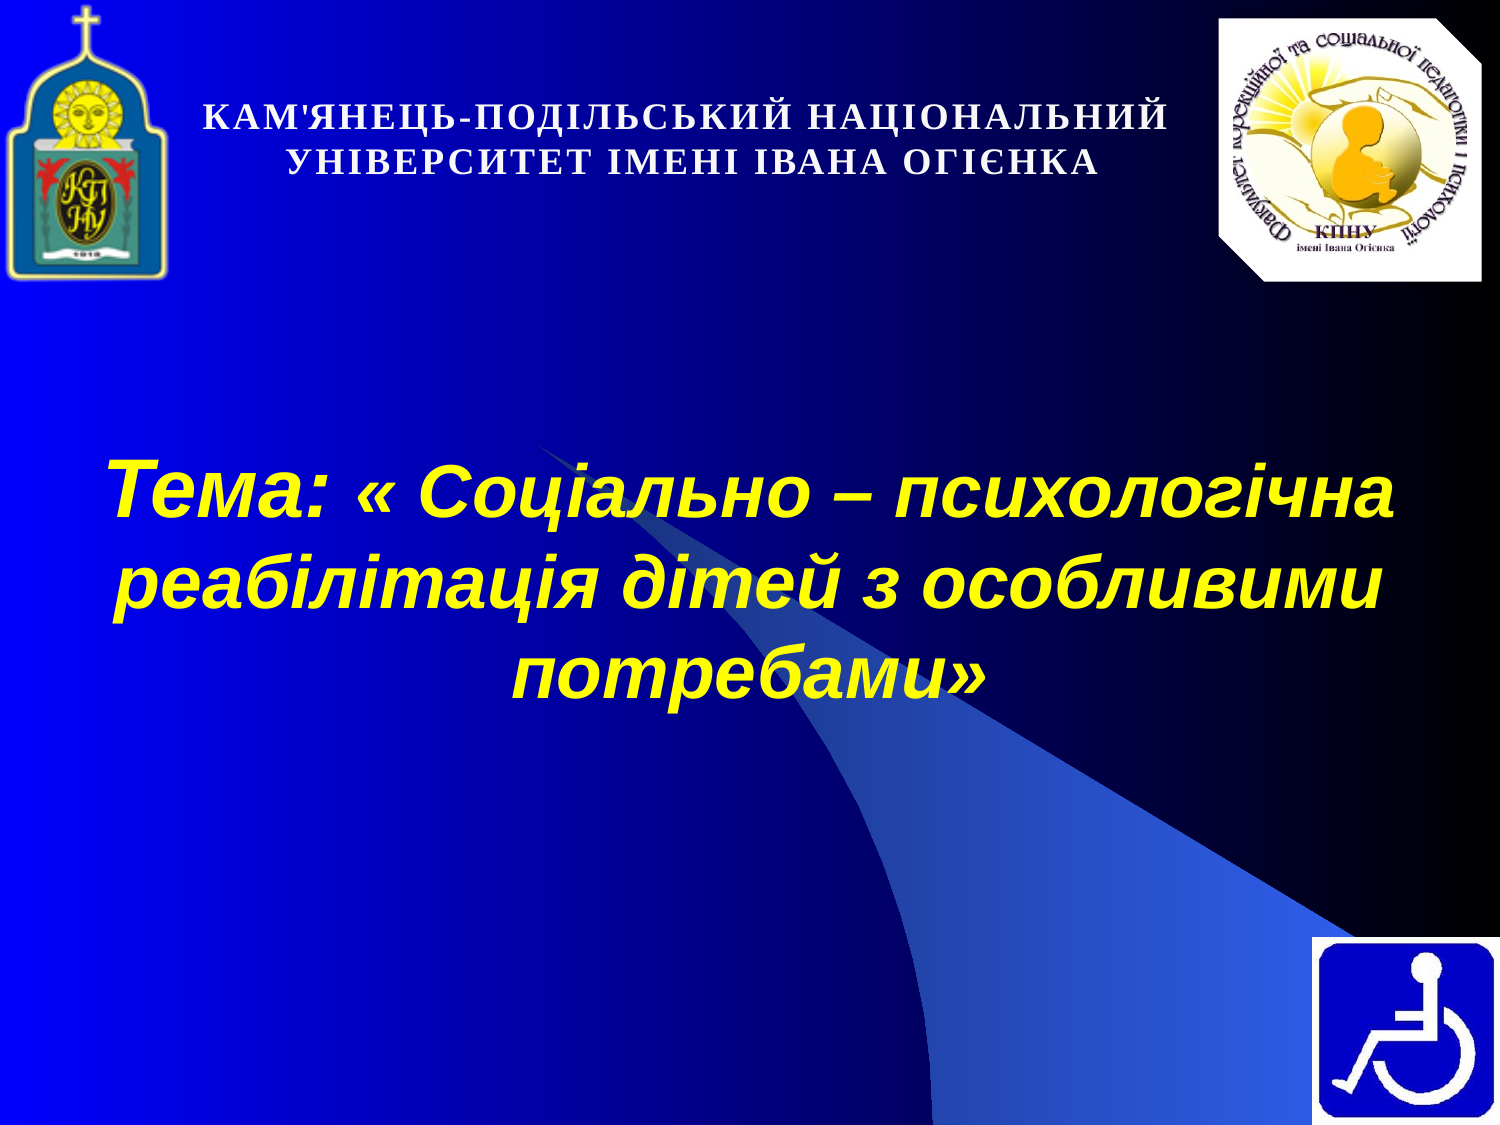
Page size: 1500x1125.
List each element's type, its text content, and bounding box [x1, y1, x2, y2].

text_box КАМ'ЯНЕЦЬ-ПОДІЛЬСЬКИЙ НАЦІОНАЛЬНИЙ УНІВЕРСИТЕТ ІМЕНІ ІВАНА ОГІЄНКА [179, 85, 1208, 190]
picture [1312, 937, 1500, 1125]
picture [0, 0, 175, 288]
picture [1225, 25, 1475, 275]
title Тема: « Соціально – психологічна реабілітація дітей з особливими потребами» [49, 462, 1451, 776]
